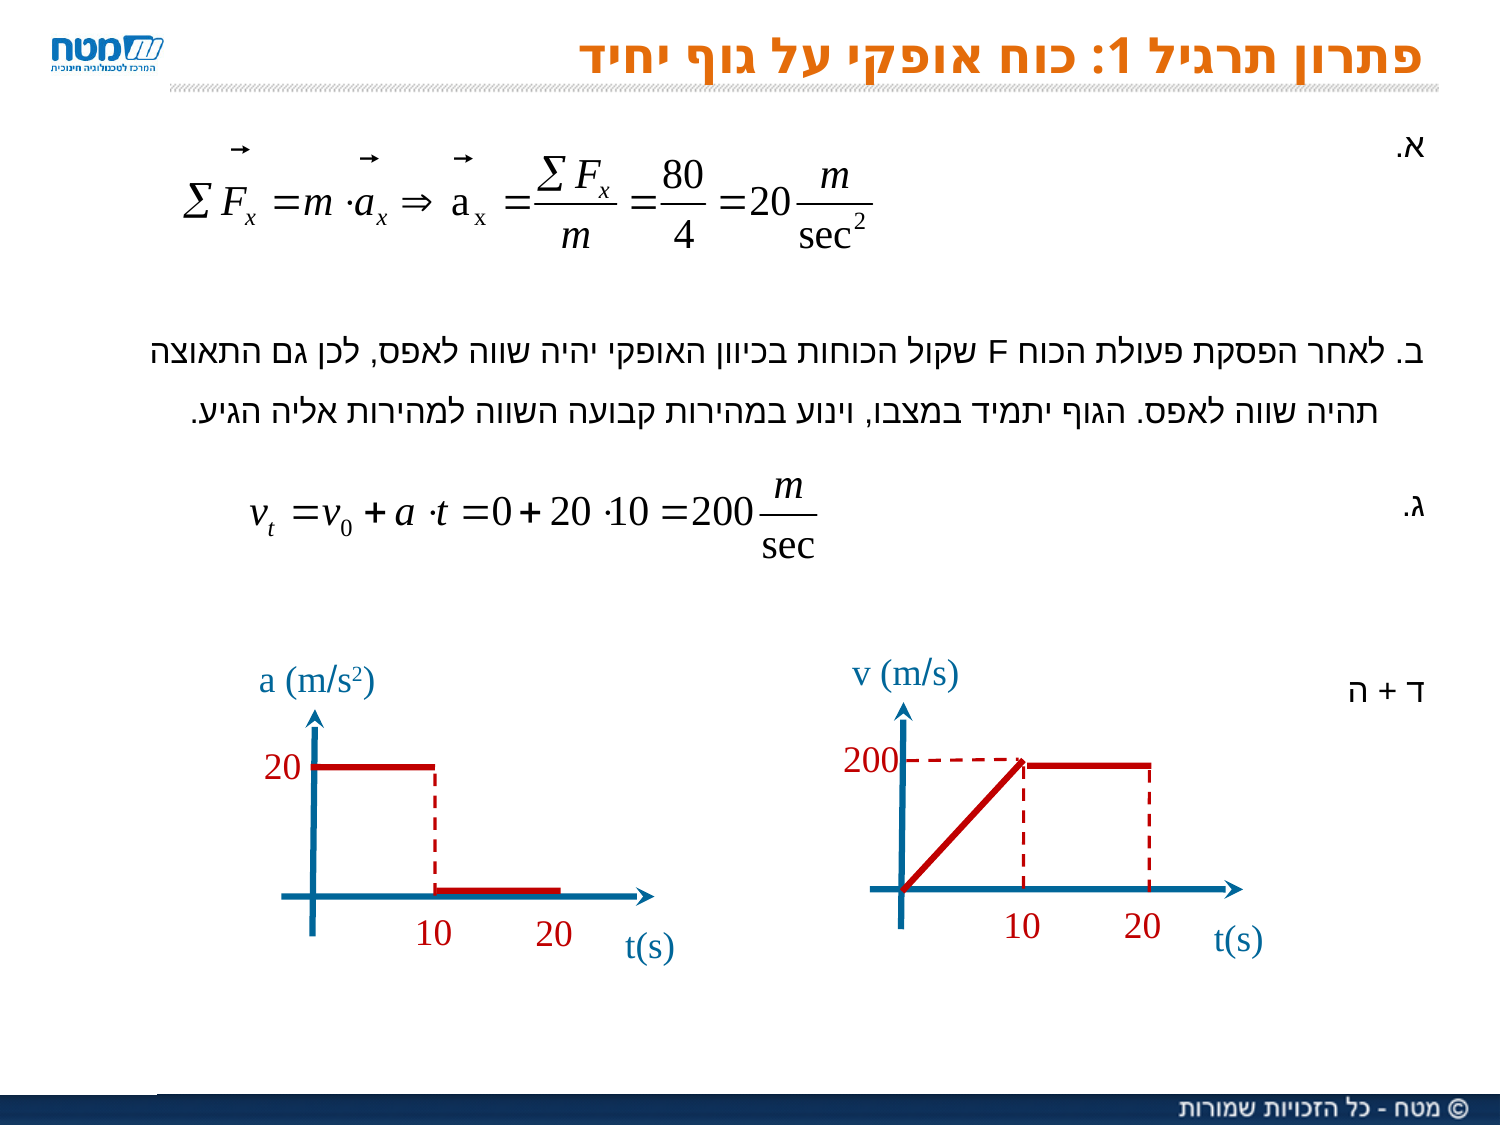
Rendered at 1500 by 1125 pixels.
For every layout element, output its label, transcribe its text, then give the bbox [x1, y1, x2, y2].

picture [170, 81, 1439, 97]
picture [0, 1094, 1500, 1125]
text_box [769, 640, 1306, 986]
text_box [177, 140, 883, 258]
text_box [181, 647, 717, 993]
title פתרון תרגיל 1: כוח אופקי על גוף יחיד [178, 15, 1439, 75]
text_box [243, 457, 828, 569]
picture [41, 30, 165, 79]
list א. ב. לאחר הפסקת פעולת הכוח F שקול הכוחות בכיוון האופקי יהיה שווה לאפס, לכן גם התאוצה תהיה שווה לאפס. הגוף יתמיד במצבו, וינוע במהירות קבועה השווה למהירות אליה הגיע. ג. ד + ה [88, 116, 1440, 1080]
